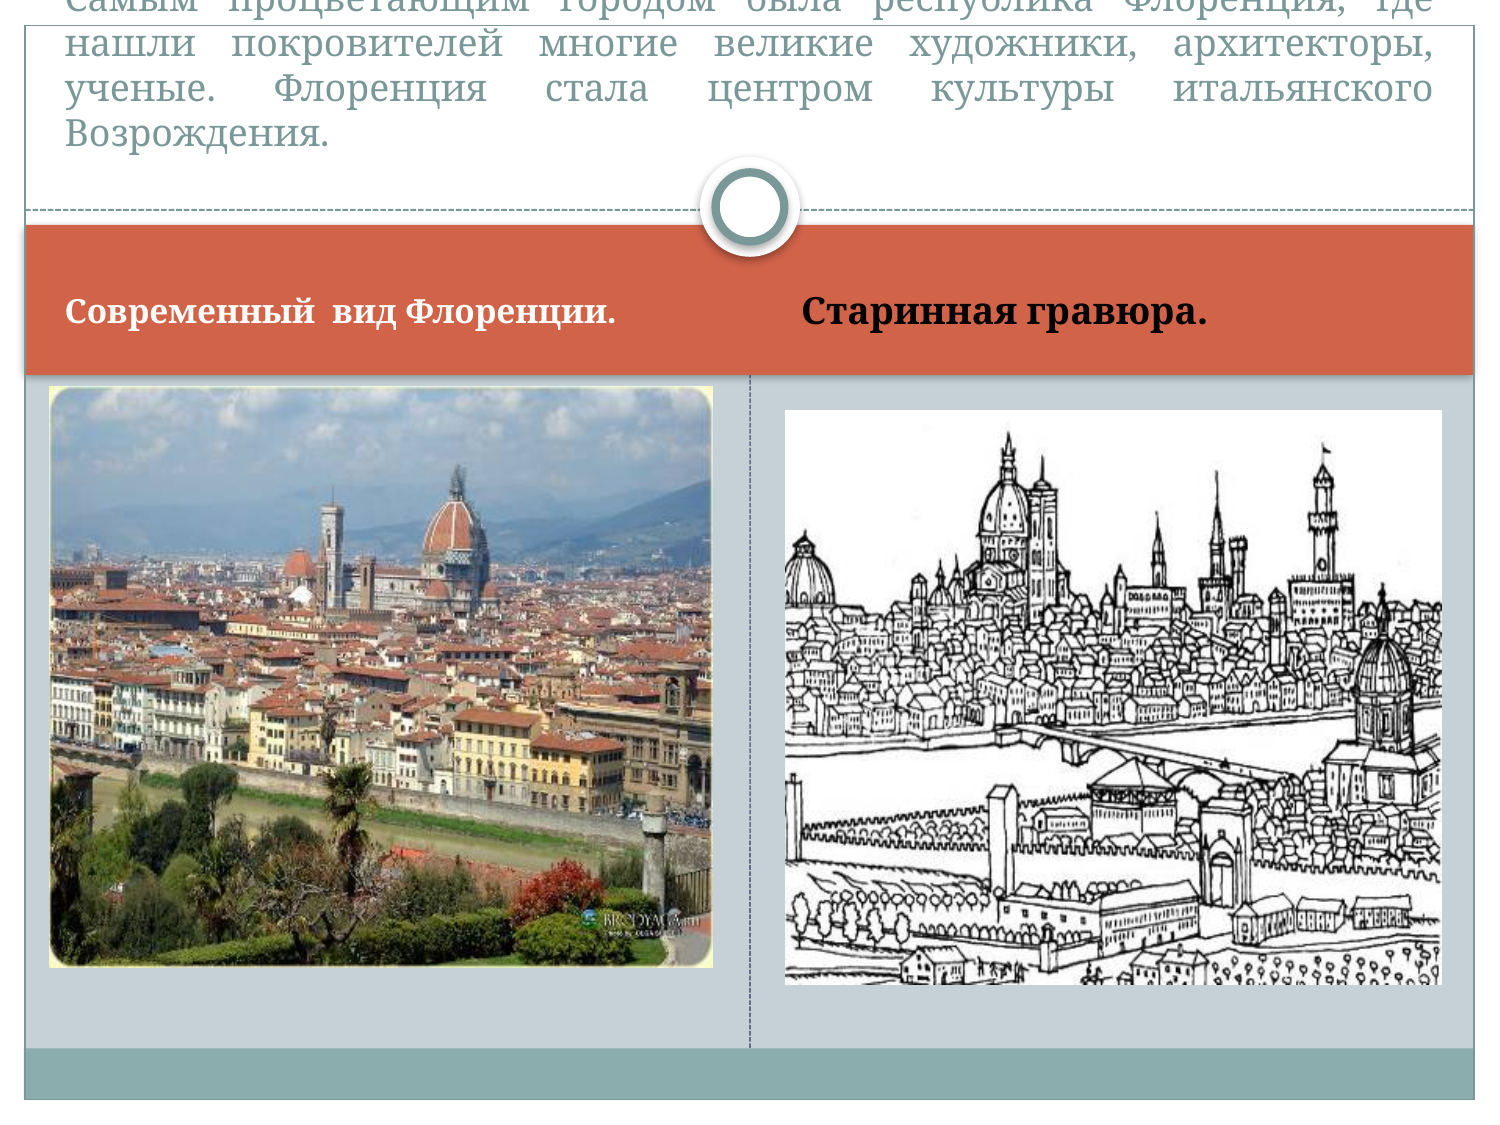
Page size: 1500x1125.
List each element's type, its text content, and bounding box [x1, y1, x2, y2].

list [784, 409, 1442, 985]
title Самым процветающим городом была республика Флоренция, где нашли покровителей многие великие художники, архитекторы, ученые. Флоренция стала центром культуры итальянского Возрождения. [49, 37, 1450, 163]
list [49, 386, 713, 968]
list Современный вид Флоренции. [48, 249, 714, 372]
list Старинная гравюра. [785, 249, 1450, 371]
